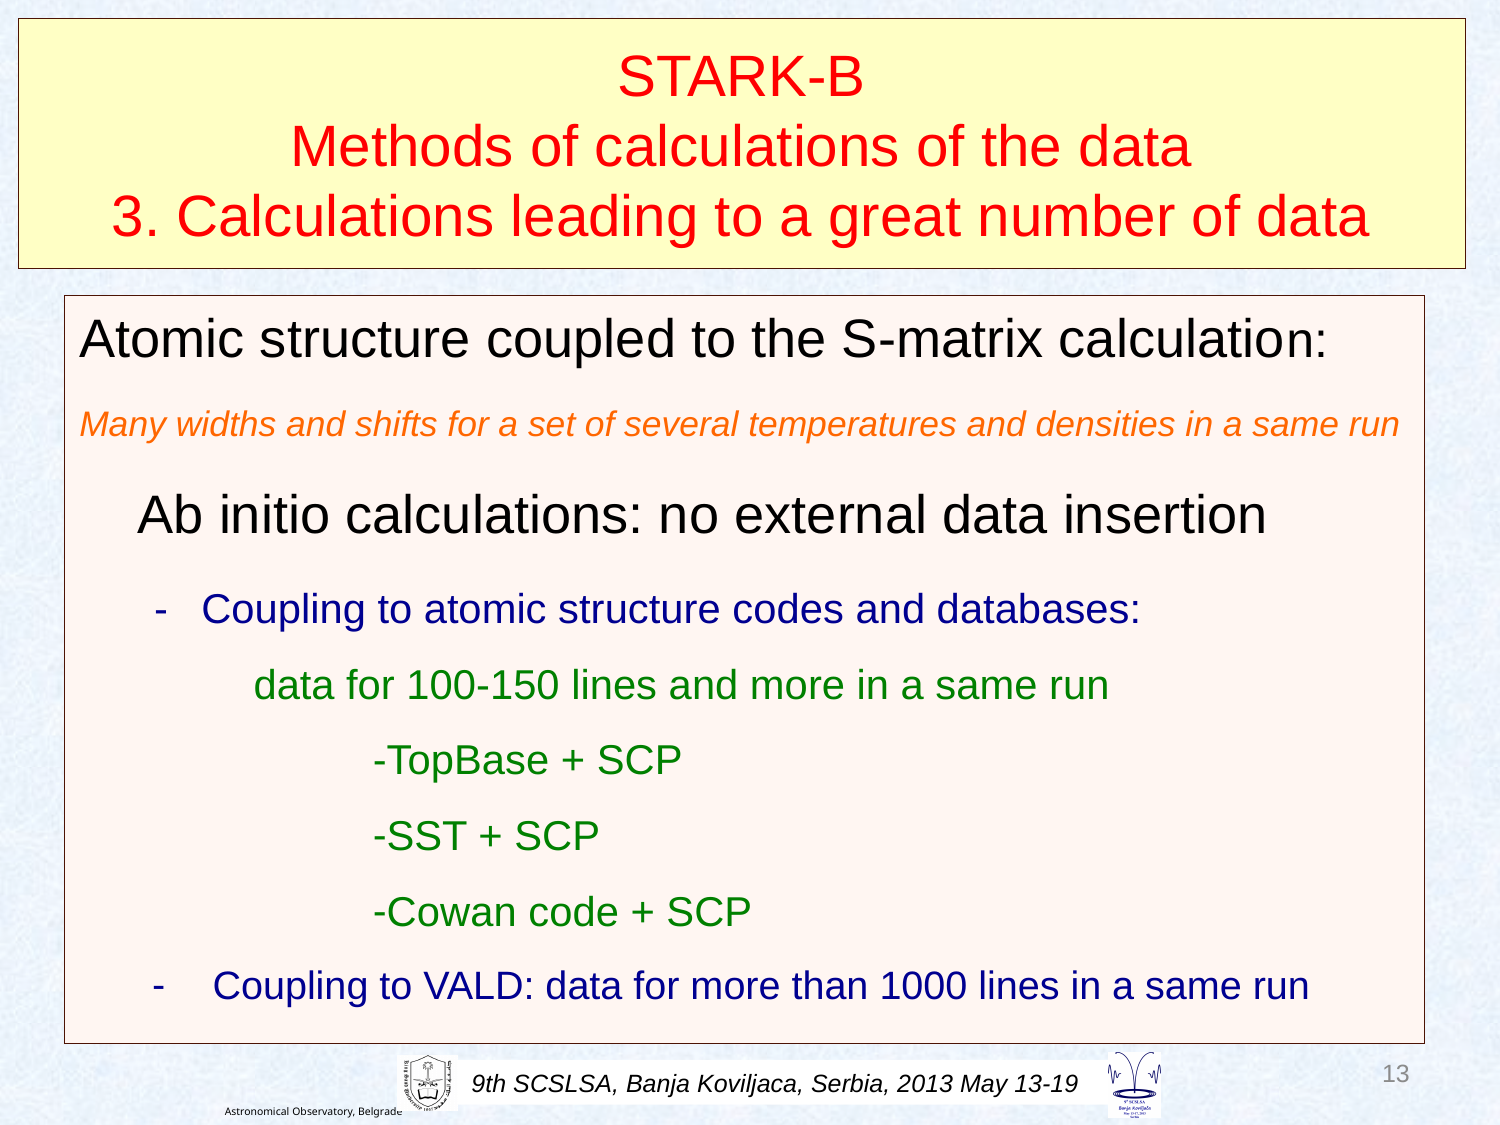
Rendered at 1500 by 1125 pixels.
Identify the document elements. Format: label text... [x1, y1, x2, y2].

list Atomic structure coupled to the S-matrix calculation: Many widths and shifts for a set of several temperatures and densities in a same run Ab initio calculations: no external data insertion Coupling to atomic structure codes and databases: data for 100-150 lines and more in a same run TopBase + SCP SST + SCP Cowan code + SCP Coupling to VALD: data for more than 1000 lines in a same run [64, 295, 1425, 1044]
picture [1108, 1103, 1161, 1118]
picture [397, 1055, 458, 1111]
title STARK-B Methods of calculations of the data 3. Calculations leading to a great number of data [18, 18, 1466, 269]
slide_number 13 [1074, 1044, 1425, 1103]
